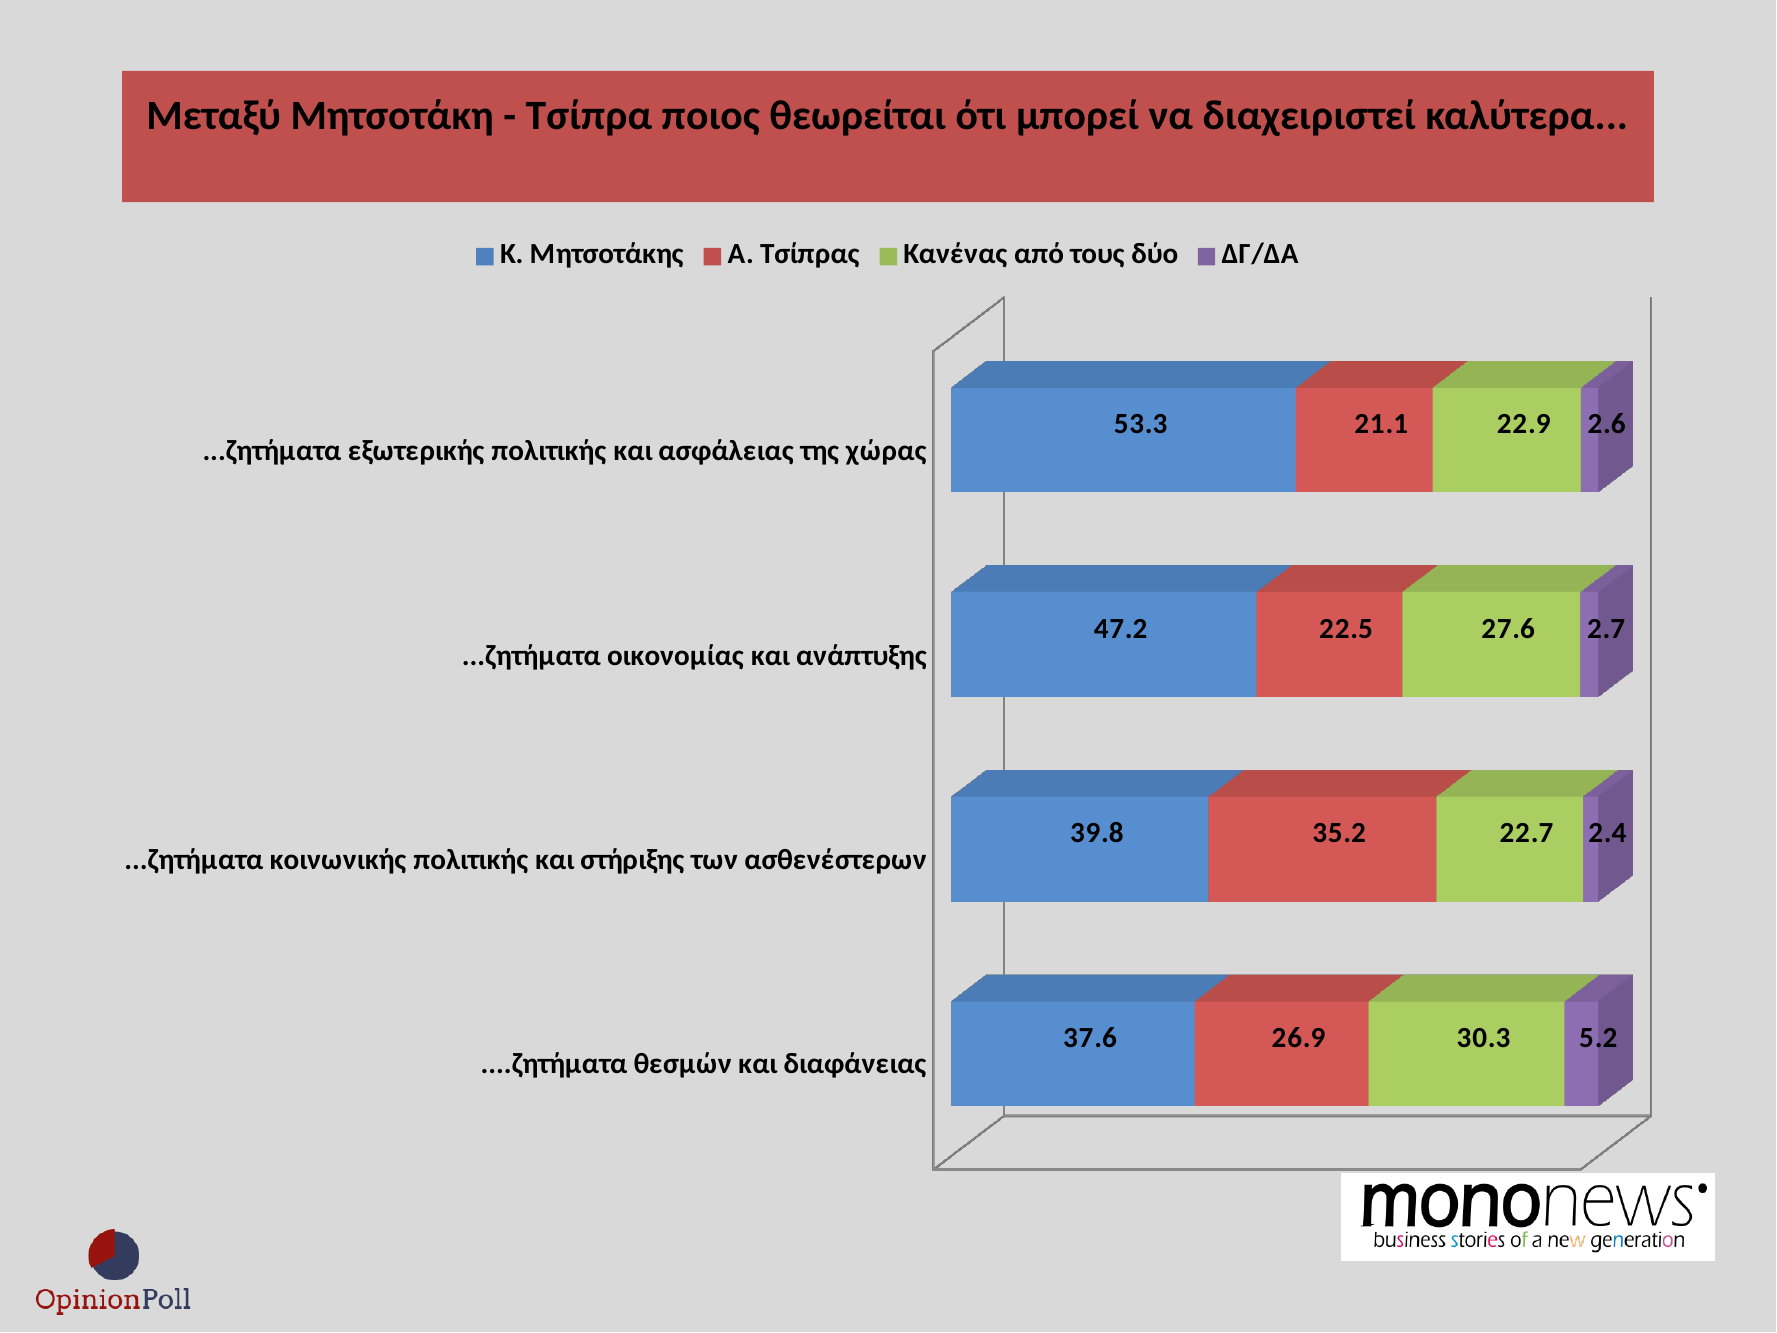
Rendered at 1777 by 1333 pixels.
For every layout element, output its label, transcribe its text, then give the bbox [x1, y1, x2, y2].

title Μεταξύ Μητσοτάκη - Τσίπρα ποιος θεωρείται ότι μπορεί να διαχειριστεί καλύτερα... [122, 70, 1654, 203]
picture [1341, 1172, 1716, 1262]
picture [28, 1223, 198, 1316]
chart [88, 224, 1688, 1190]
